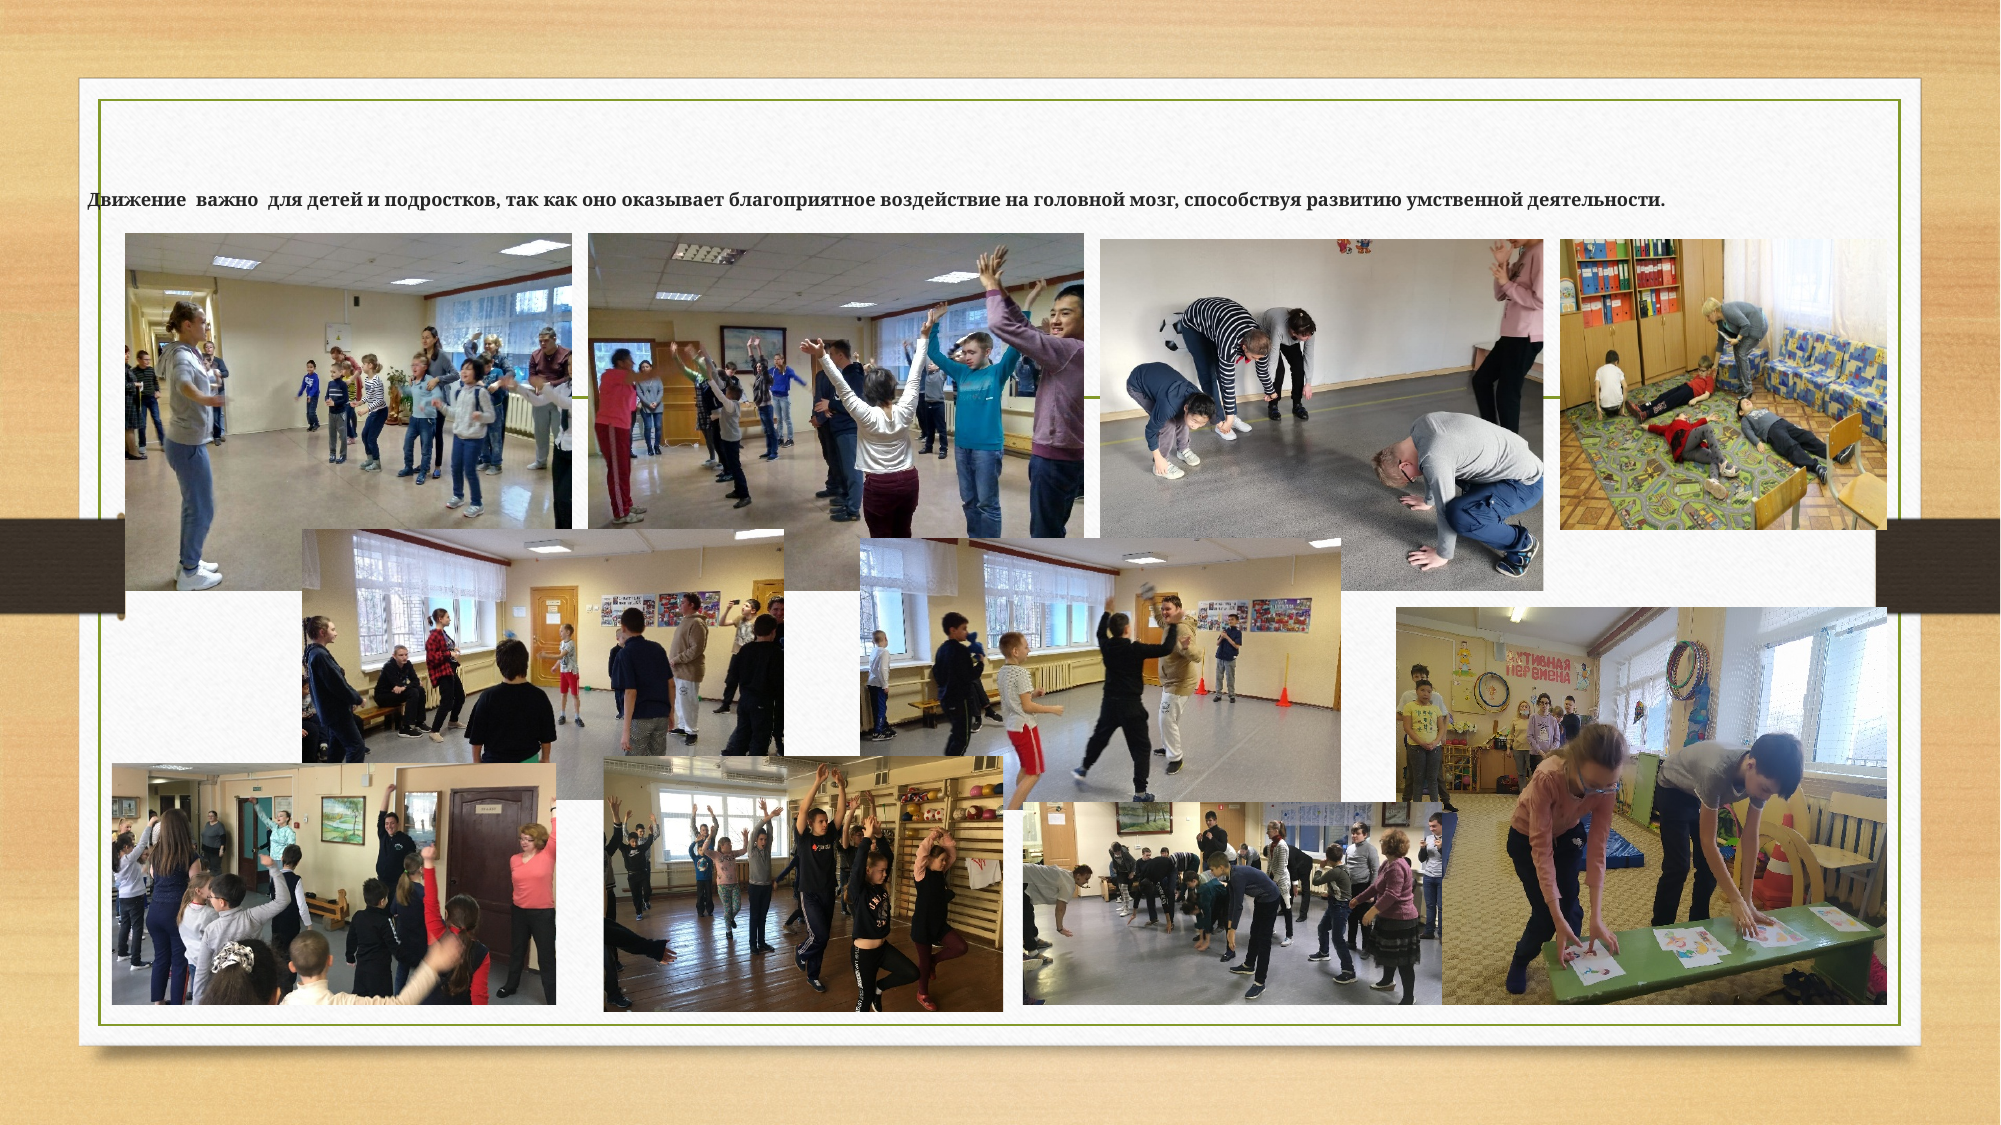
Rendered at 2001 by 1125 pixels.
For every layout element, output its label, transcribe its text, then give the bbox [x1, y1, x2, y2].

title Движение важно для детей и подростков, так как оно оказывает благоприятное воздействие на головной мозг, способствуя развитию умственной деятельности. [51, 173, 1710, 269]
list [125, 233, 572, 592]
picture [0, 0, 2001, 1125]
